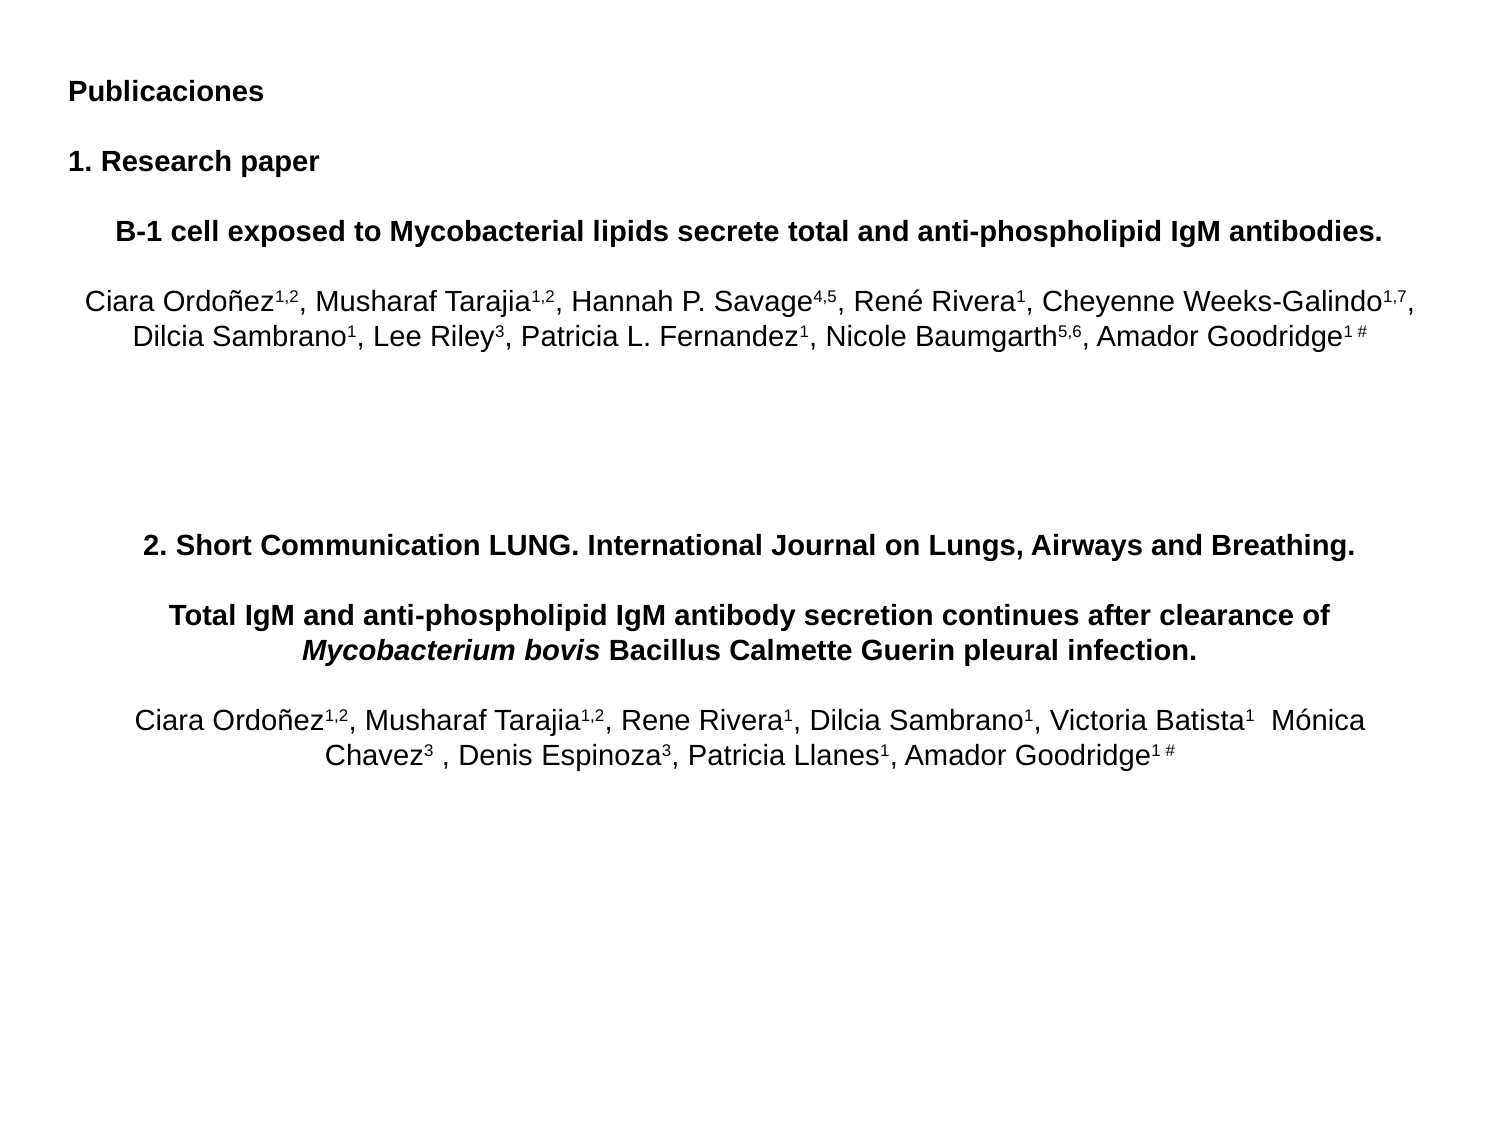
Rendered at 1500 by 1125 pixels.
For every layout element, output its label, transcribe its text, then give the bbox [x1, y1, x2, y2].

text_box Publicaciones 1. Research paper B-1 cell exposed to Mycobacterial lipids secrete total and anti-phospholipid IgM antibodies. Ciara Ordoñez1,2, Musharaf Tarajia1,2, Hannah P. Savage4,5, René Rivera1, Cheyenne Weeks-Galindo1,7, Dilcia Sambrano1, Lee Riley3, Patricia L. Fernandez1, Nicole Baumgarth5,6, Amador Goodridge1 # 2. Short Communication LUNG. International Journal on Lungs, Airways and Breathing. Total IgM and anti-phospholipid IgM antibody secretion continues after clearance of Mycobacterium bovis Bacillus Calmette Guerin pleural infection. Ciara Ordoñez1,2, Musharaf Tarajia1,2, Rene Rivera1, Dilcia Sambrano1, Victoria Batista1 Mónica Chavez3 , Denis Espinoza3, Patricia Llanes1, Amador Goodridge1 # [53, 64, 1447, 824]
